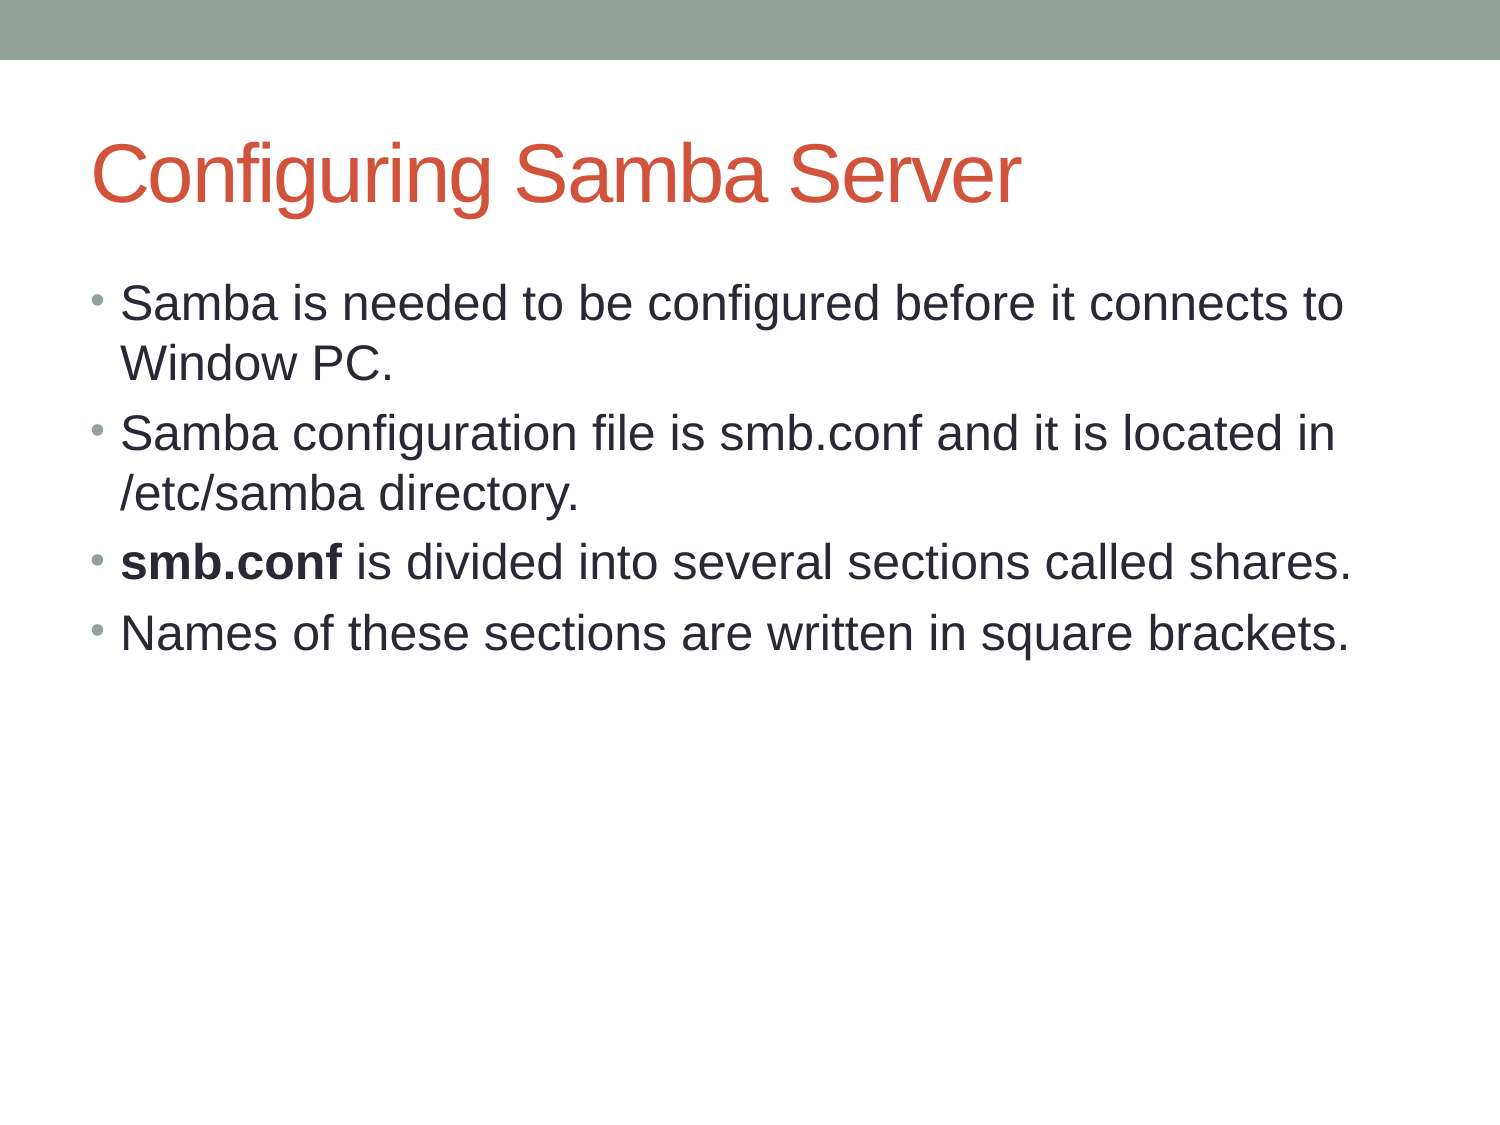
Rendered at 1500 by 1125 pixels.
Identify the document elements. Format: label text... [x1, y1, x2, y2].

title Configuring Samba Server [75, 87, 1425, 250]
list Samba is needed to be configured before it connects to Window PC. Samba configuration file is smb.conf and it is located in /etc/samba directory. smb.conf is divided into several sections called shares. Names of these sections are written in square brackets. [75, 262, 1425, 1063]
